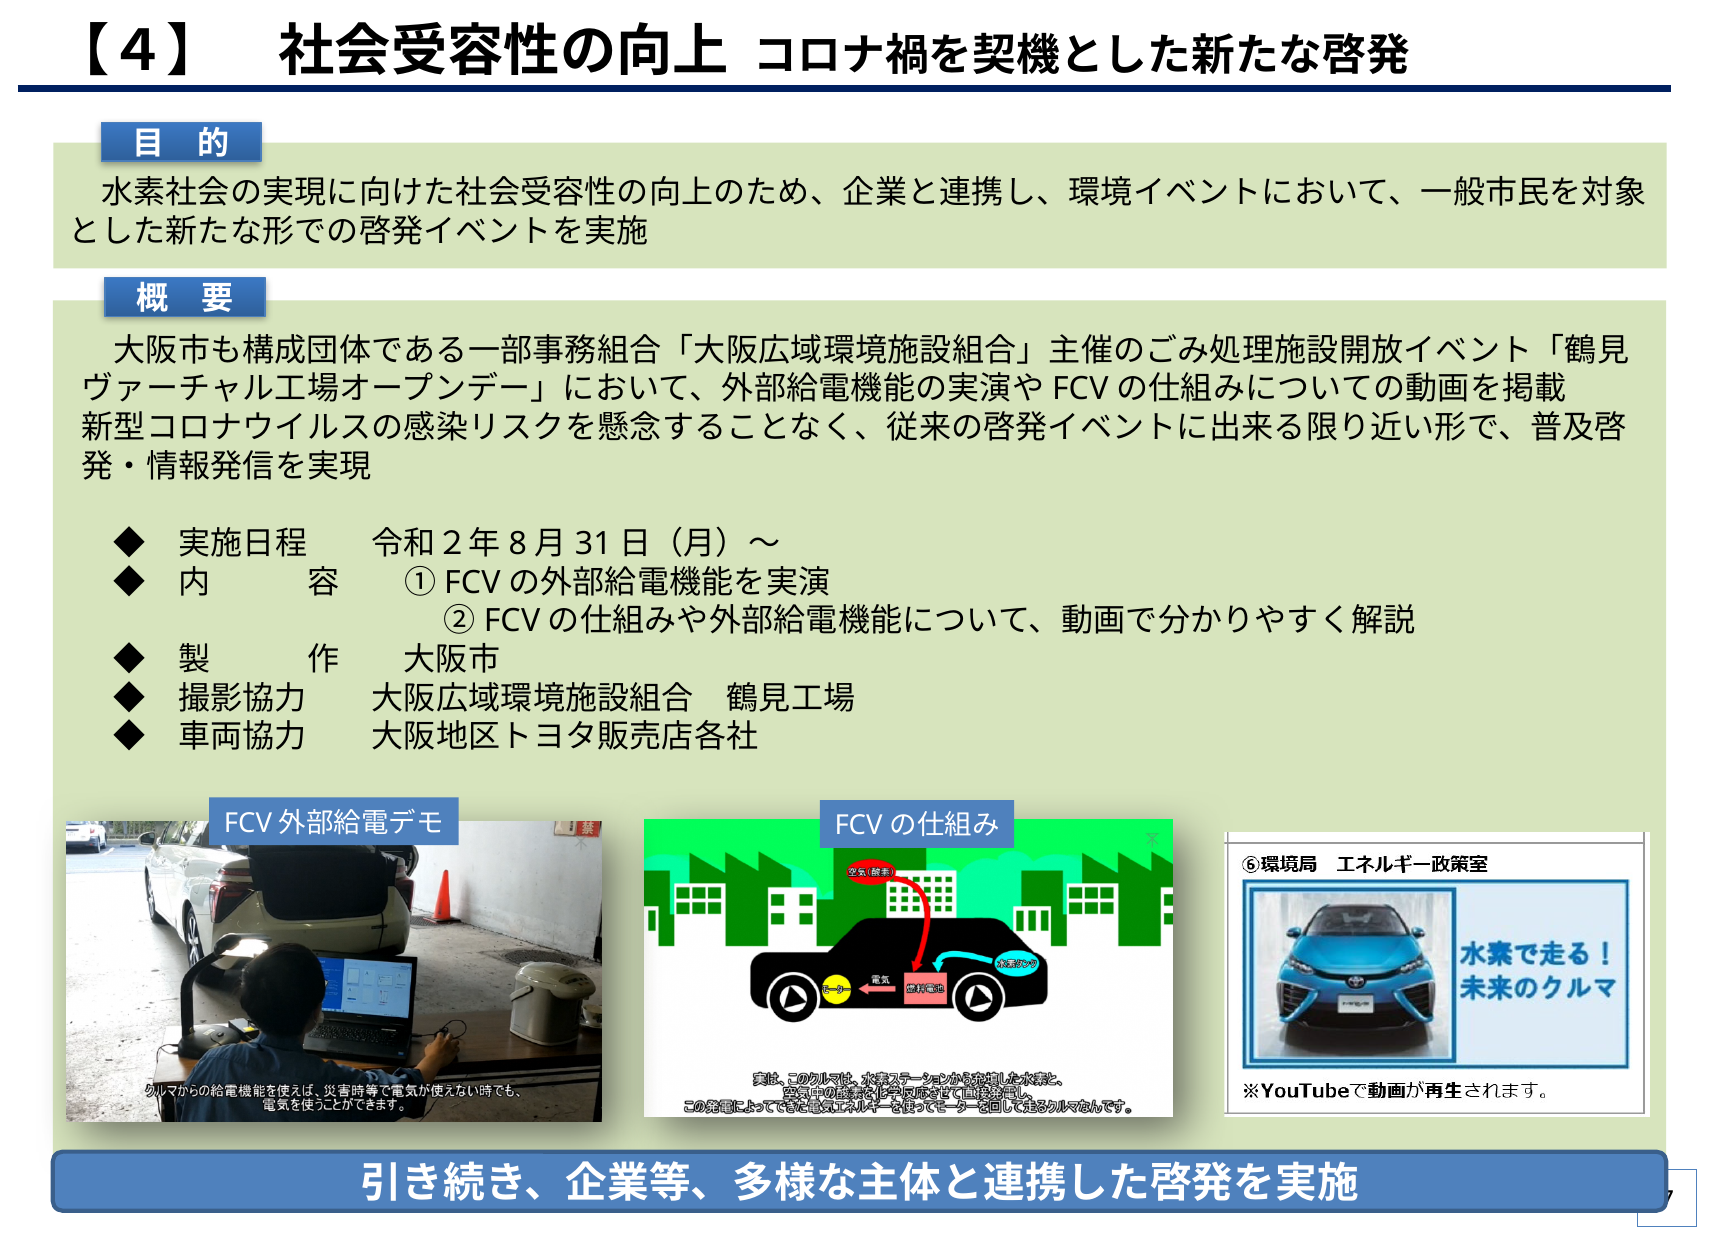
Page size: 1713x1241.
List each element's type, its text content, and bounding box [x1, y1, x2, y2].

text_box 概 要 [104, 277, 266, 317]
picture [644, 819, 1173, 1117]
text_box 水素社会の実現に向けた社会受容性の向上のため、企業と連携し、環境イベントにおいて、一般市民を対象とした新たな形での啓発イベントを実施 [51, 141, 1669, 270]
text_box FCVの仕組み [819, 800, 1015, 817]
text_box 目 的 [101, 122, 262, 162]
text_box 大阪市も構成団体である一部事務組合「大阪広域環境施設組合」主催のごみ処理施設開放イベント「鶴見ヴァーチャル工場オープンデー」において、外部給電機能の実演やFCVの仕組みについての動画を掲載 新型コロナウイルスの感染リスクを懸念することなく、従来の啓発イベントに出来る限り近い形で、普及啓発・情報発信を実現 ◆ 実施日程 令和２年8月31日（月）～ ◆ 内 容 ①FCVの外部給電機能を実演 ②FCVの仕組みや外部給電機能について、動画で分かりやすく解説 ◆ 製 作 大阪市 ◆ 撮影協力 大阪広域環境施設組合 鶴見工場 ◆ 車両協力 大阪地区トヨタ販売店各社 [51, 298, 1668, 1156]
text_box 引き続き、企業等、多様な主体と連携した啓発を実施 [50, 1149, 1669, 1213]
text_box 7 [1637, 1169, 1697, 1227]
text_box FCV外部給電デモ [209, 797, 459, 819]
text_box 【４】 社会受容性の向上 コロナ禍を契機とした新たな啓発 [0, 5, 1627, 90]
picture [66, 820, 602, 1123]
picture [1223, 832, 1651, 1117]
